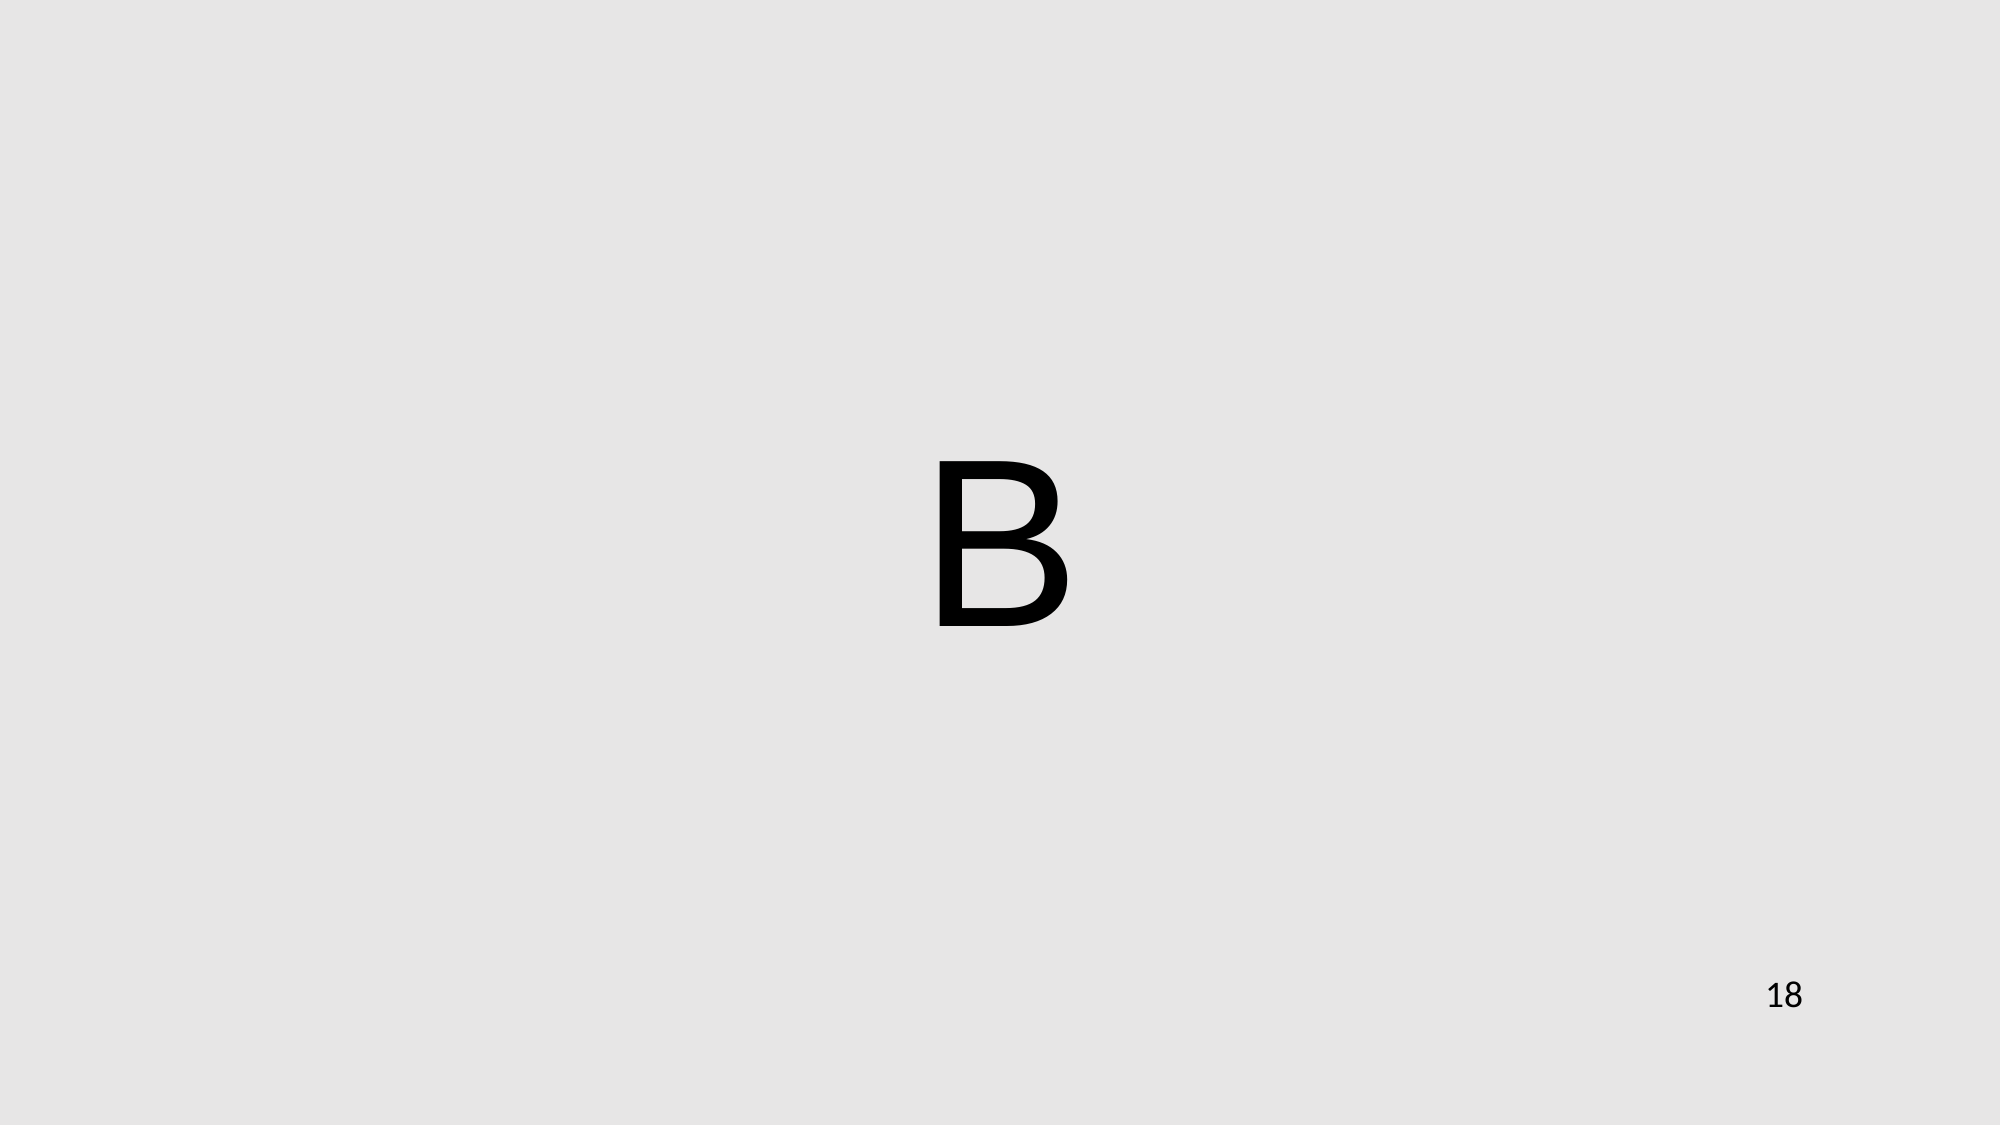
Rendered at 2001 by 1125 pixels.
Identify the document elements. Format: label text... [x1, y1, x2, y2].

title B [249, 184, 1750, 686]
text_box 18 [1750, 962, 1819, 1023]
